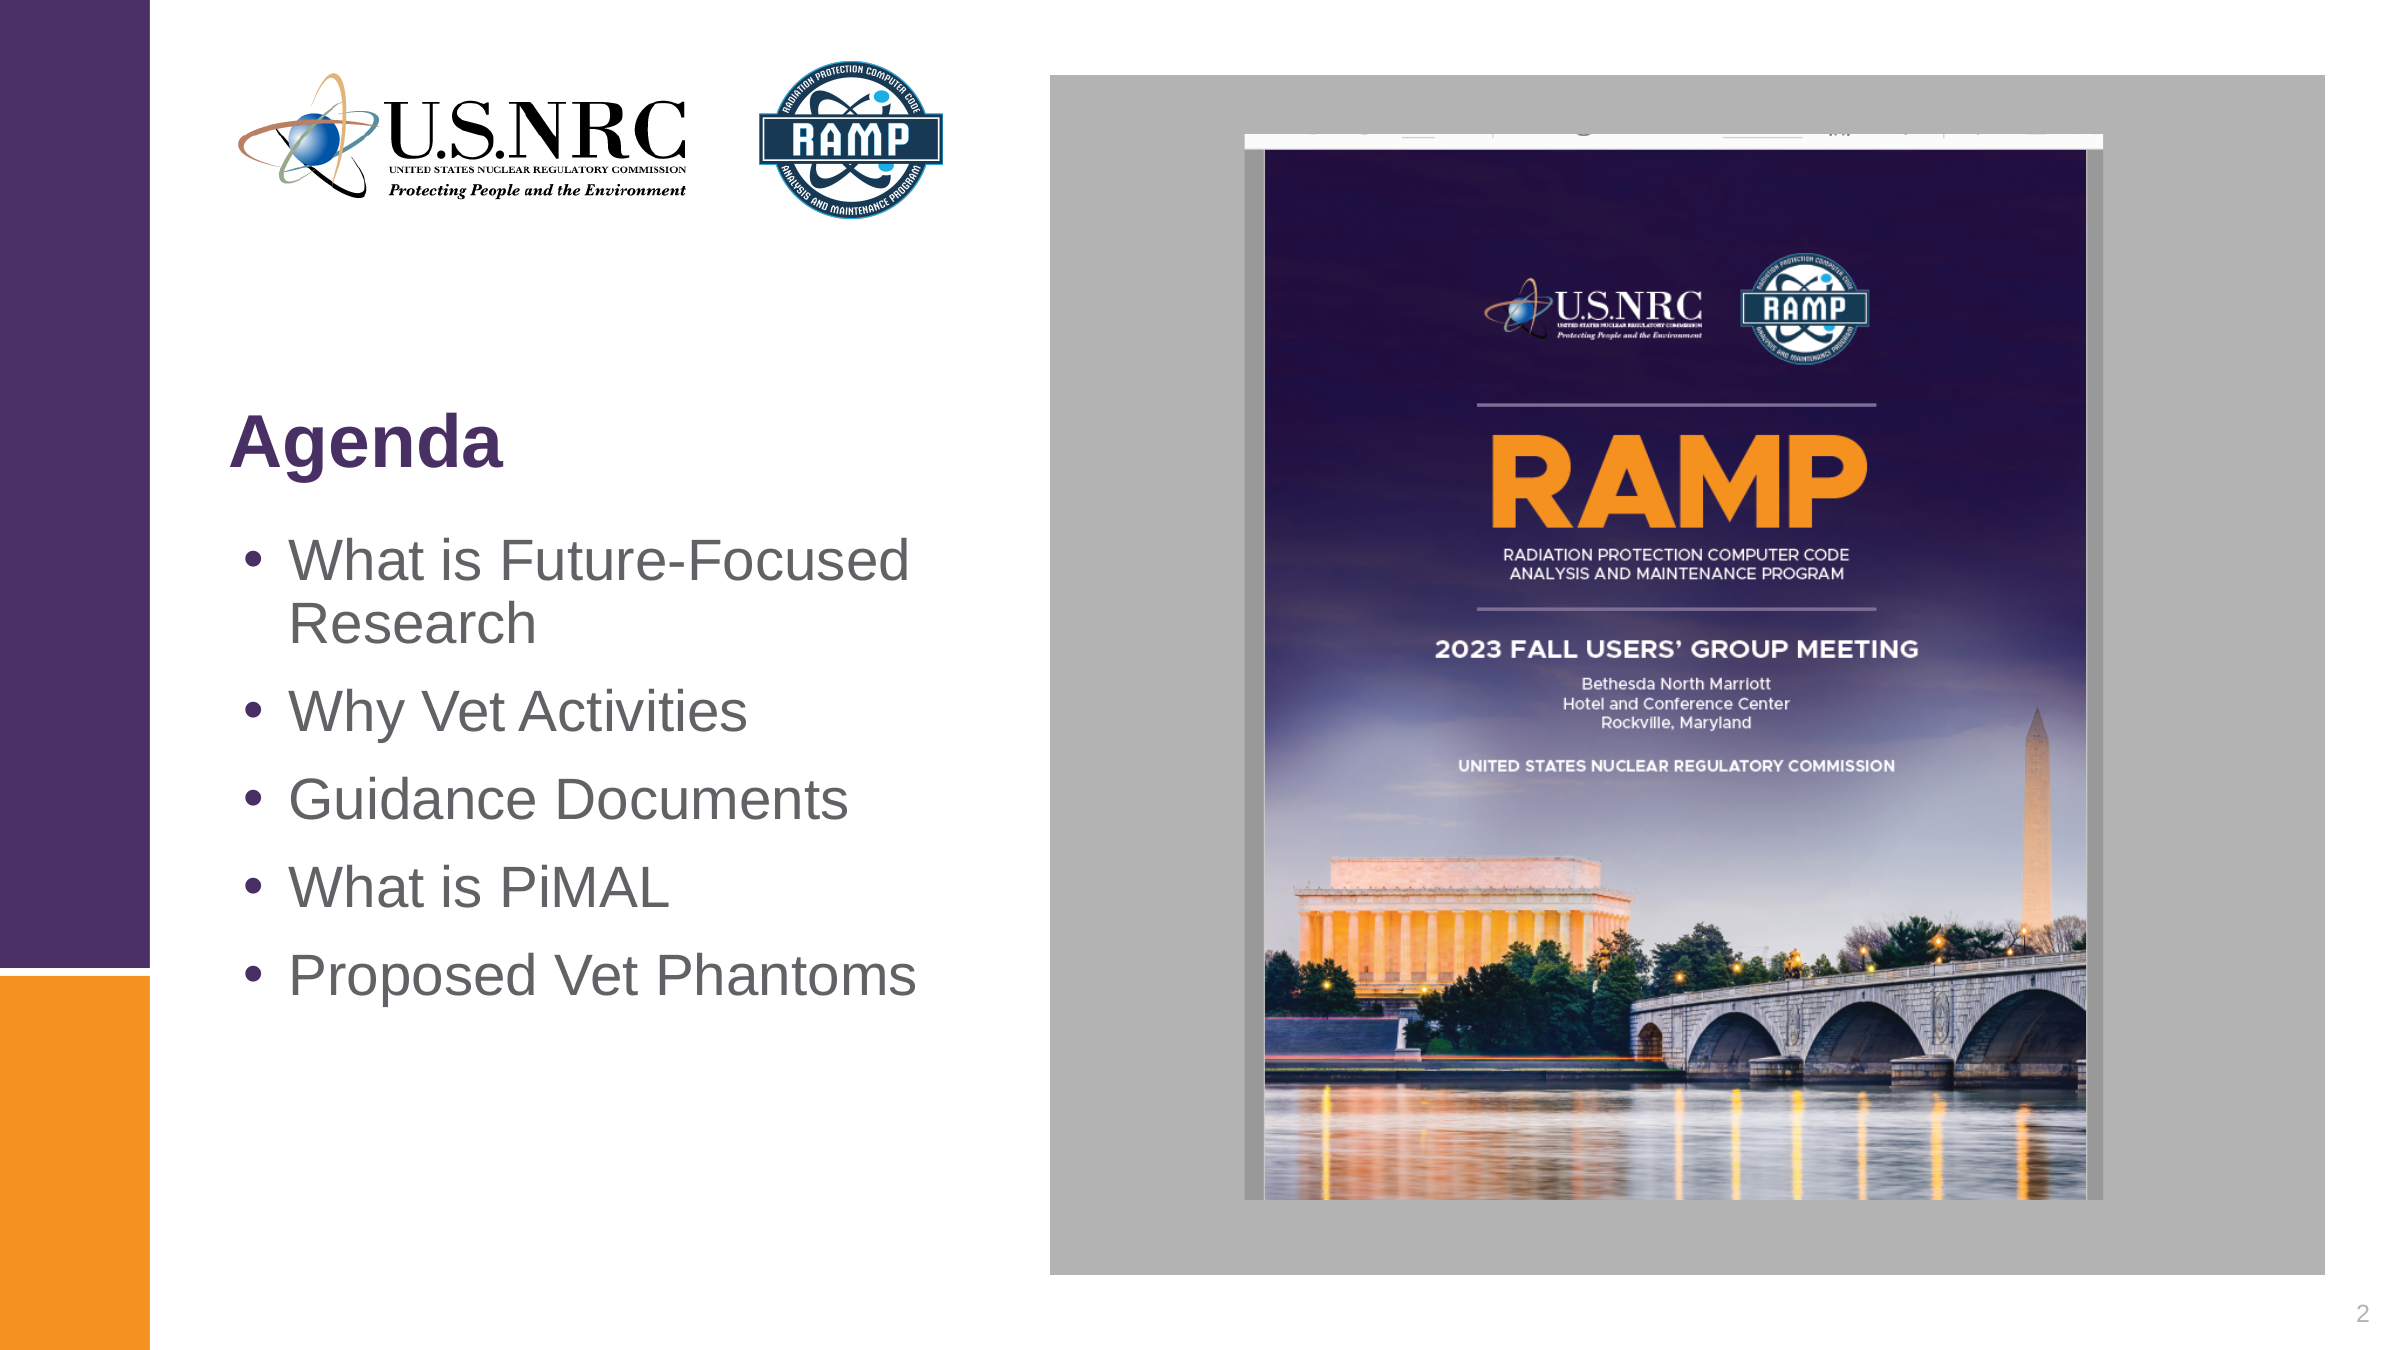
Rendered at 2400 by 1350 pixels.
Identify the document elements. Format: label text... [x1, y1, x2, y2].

picture [0, 0, 149, 1350]
title Agenda [228, 230, 979, 492]
picture [236, 72, 687, 200]
picture [759, 61, 943, 219]
slide_number 2 [2295, 1275, 2370, 1350]
list What is Future-Focused Research Why Vet Activities Guidance Documents What is PiMAL Proposed Vet Phantoms [228, 523, 979, 1280]
picture [1049, 74, 2325, 1275]
